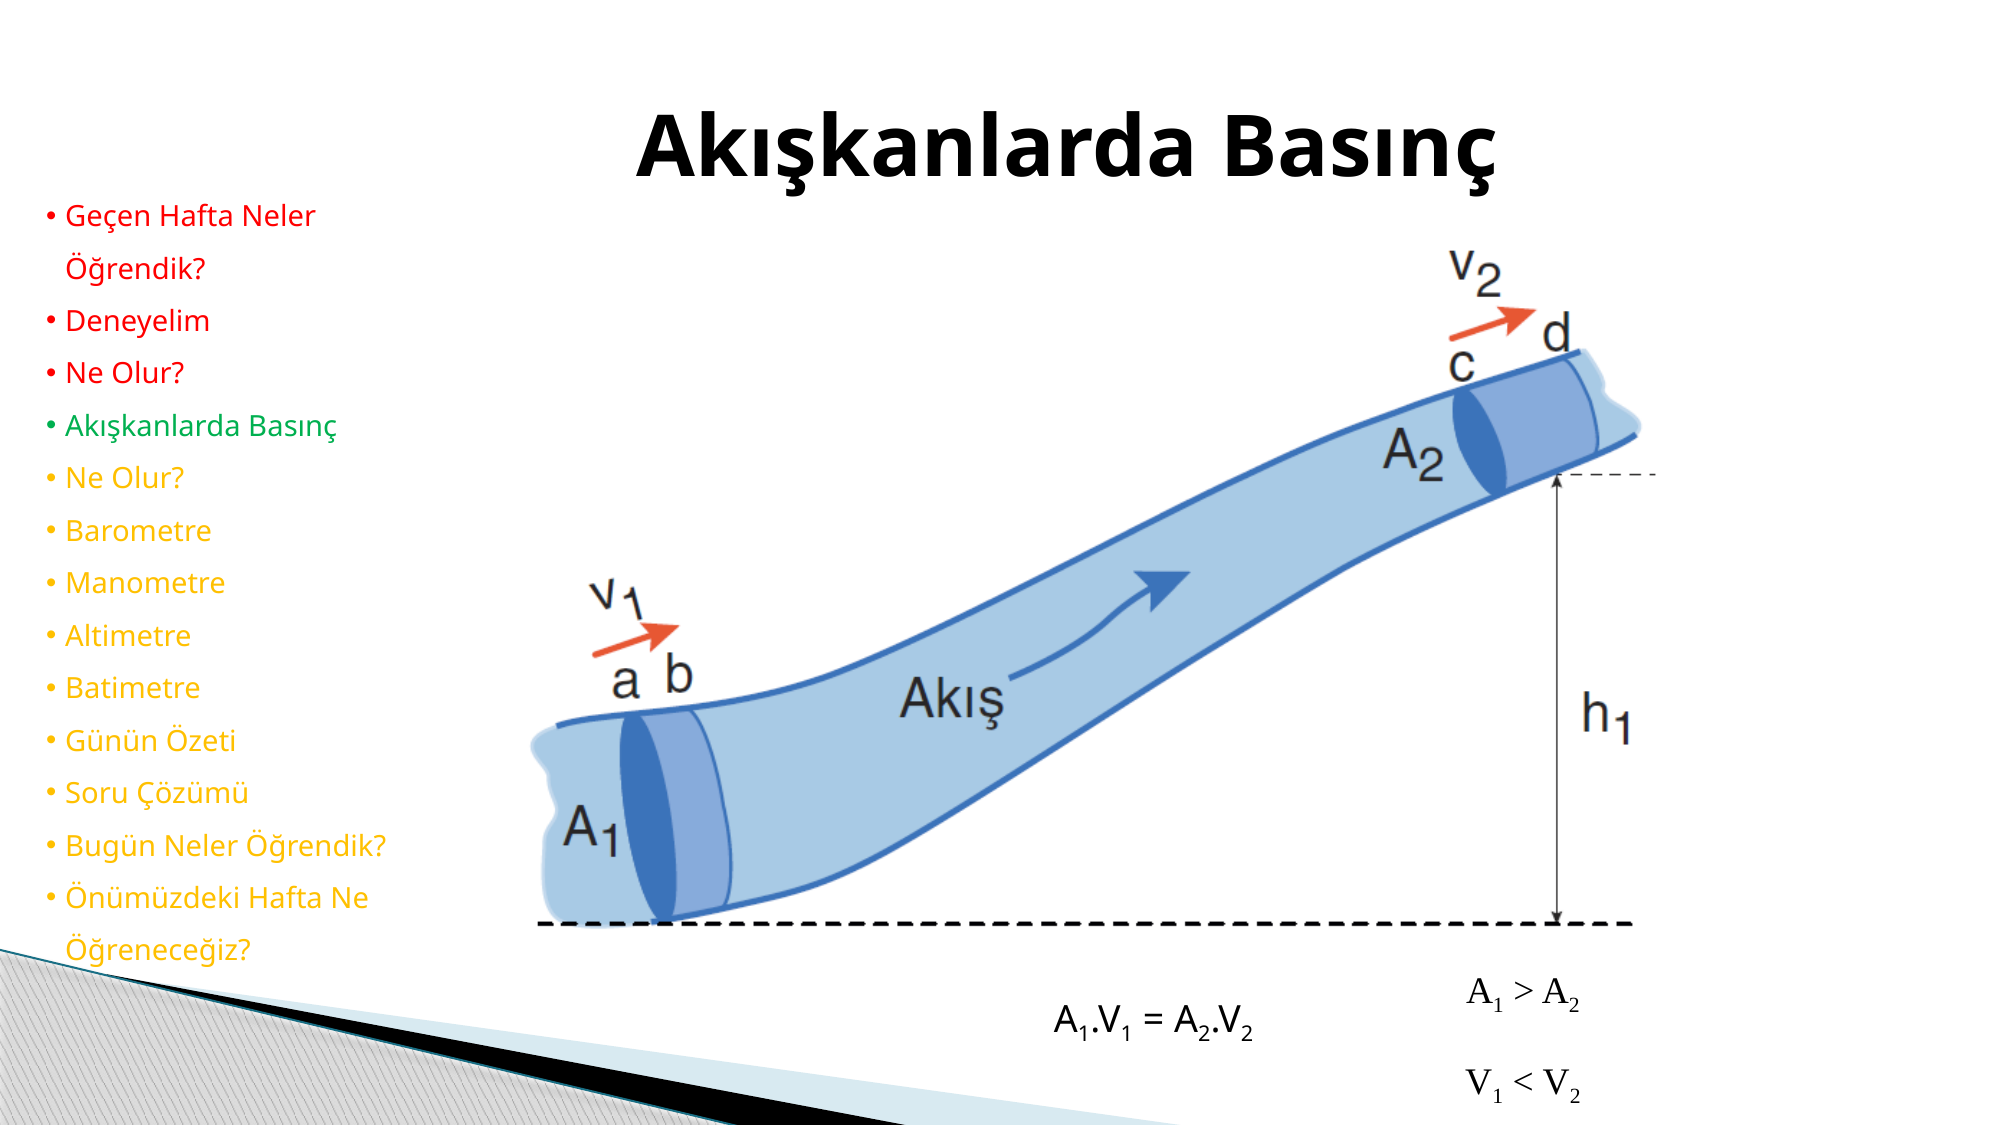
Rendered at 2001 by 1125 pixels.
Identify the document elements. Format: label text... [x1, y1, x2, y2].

text_box A1.V1 = A2.V2 [1039, 987, 1269, 1105]
picture [514, 237, 1669, 941]
title Akışkanlarda Basınç [622, 48, 1909, 236]
text_box A1 > A2 [1451, 952, 1595, 1025]
text_box V1 < V2 [1450, 1041, 1596, 1116]
text_box Geçen Hafta Neler Öğrendik? Deneyelim Ne Olur? Akışkanlarda Basınç Ne Olur? Barometre Manometre Altimetre Batimetre Günün Özeti Soru Çözümü Bugün Neler Öğrendik? Önümüzdeki Hafta Ne Öğreneceğiz? [31, 172, 433, 974]
